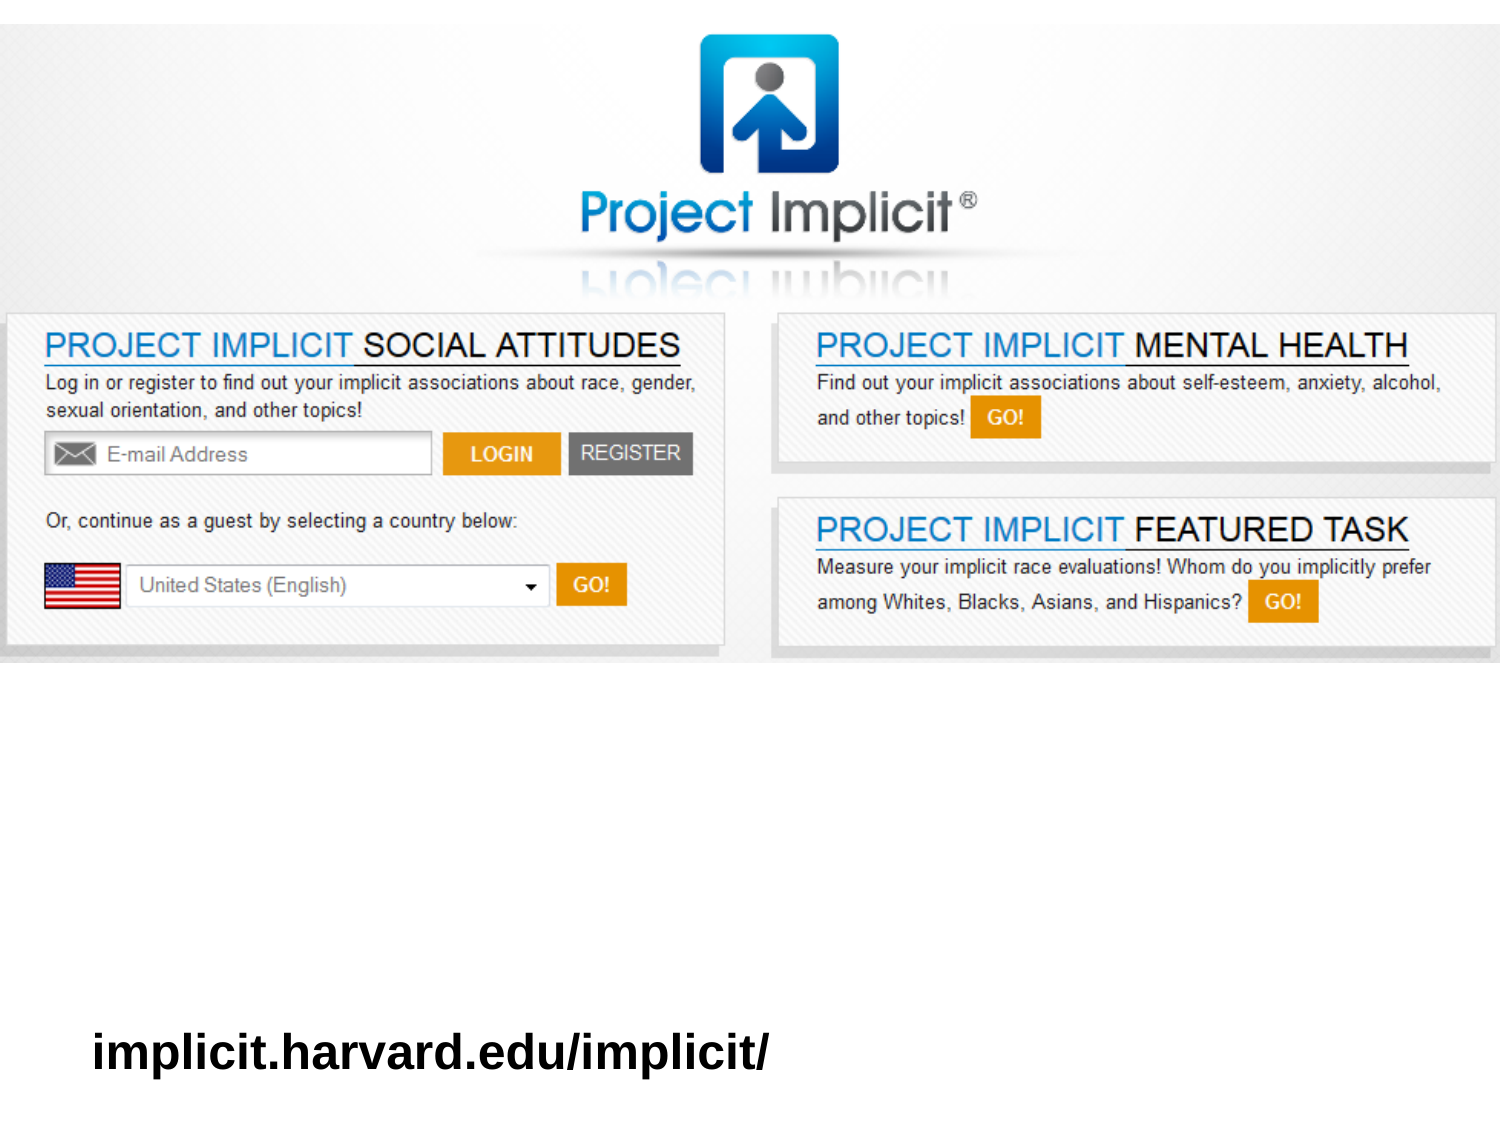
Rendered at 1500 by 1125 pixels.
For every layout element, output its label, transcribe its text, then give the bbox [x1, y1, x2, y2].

picture [0, 24, 1500, 664]
text_box implicit.harvard.edu/implicit/ [76, 1012, 786, 1088]
